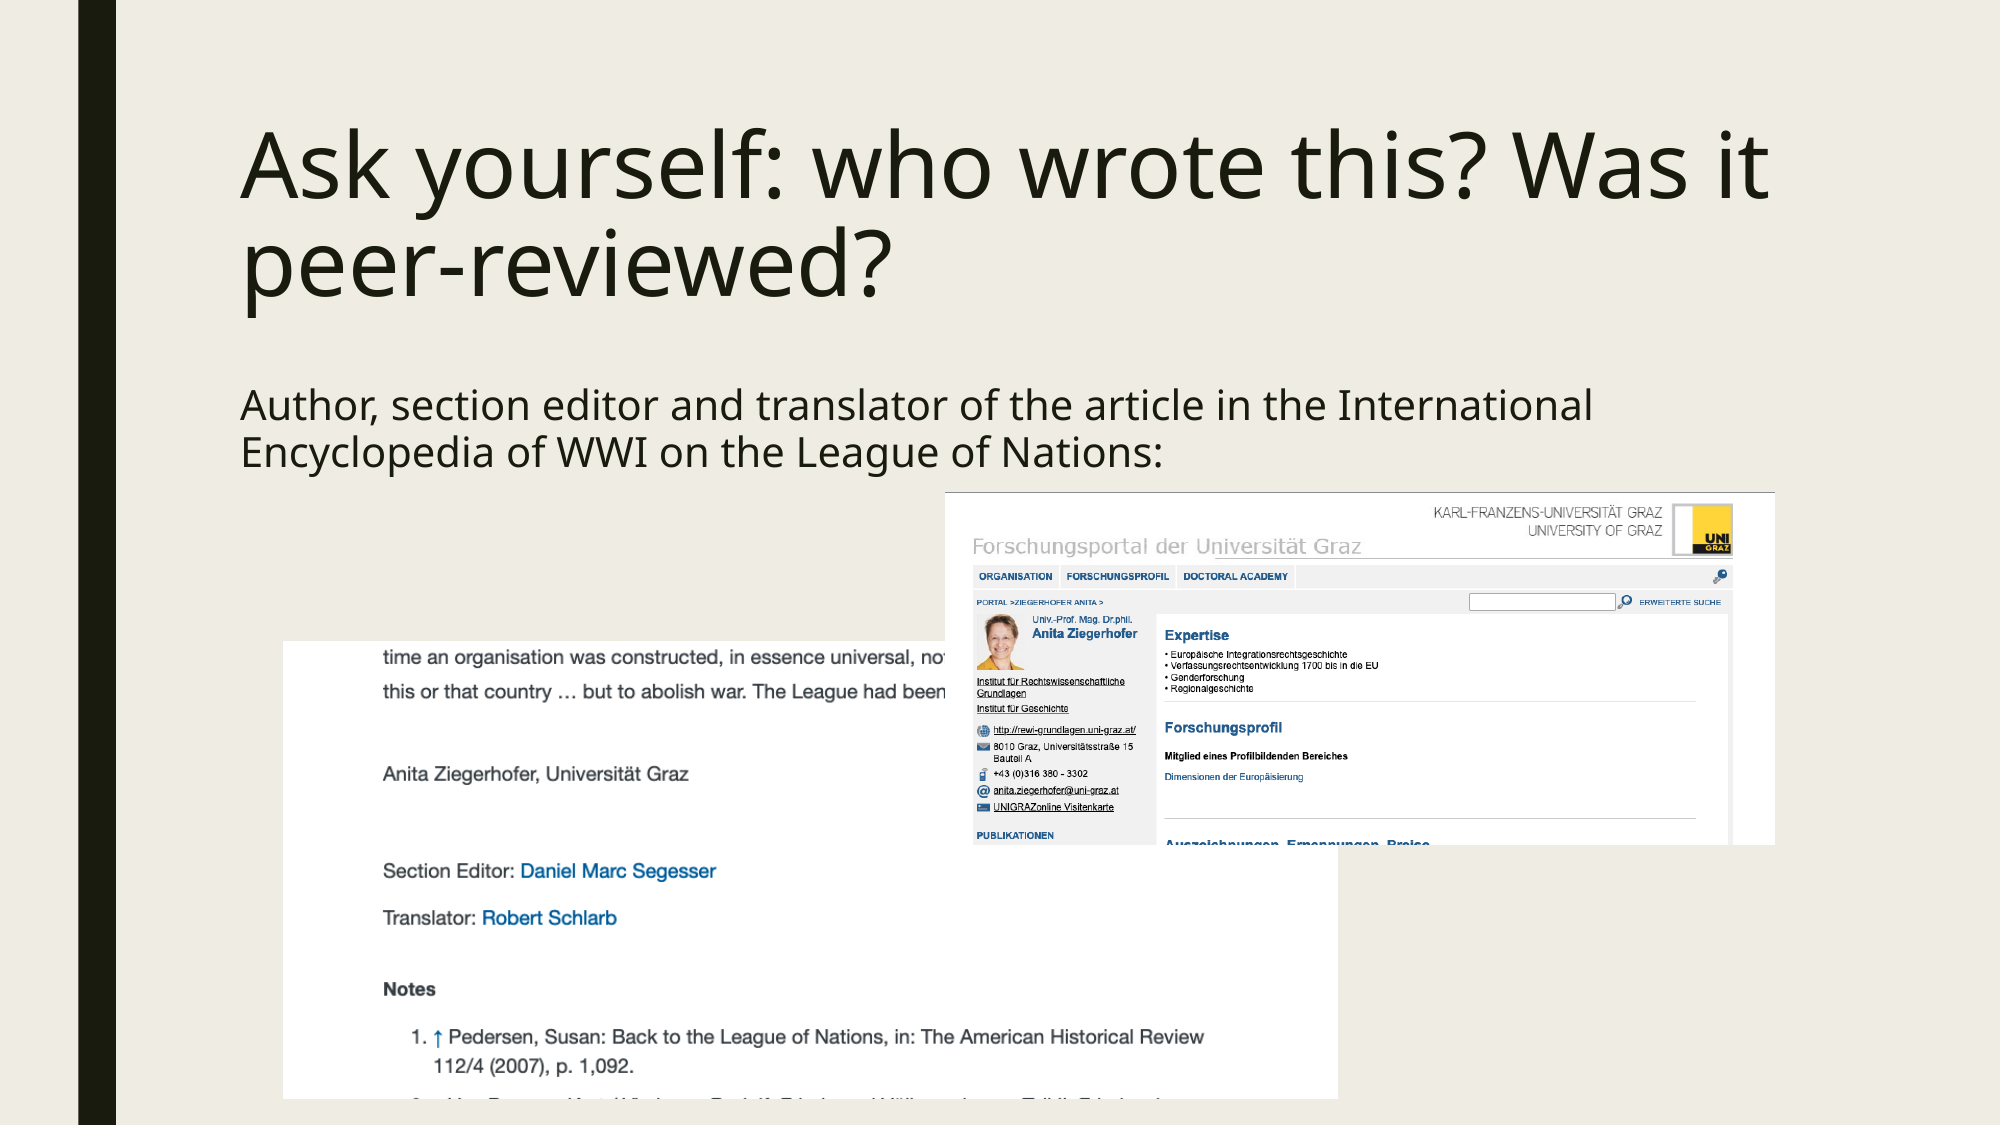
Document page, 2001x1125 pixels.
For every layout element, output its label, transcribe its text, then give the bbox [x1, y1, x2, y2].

list Author, section editor and translator of the article in the International Encyclopedia of WWI on the League of Nations: [225, 375, 1800, 963]
title Ask yourself: who wrote this? Was it peer-reviewed? [225, 112, 1800, 357]
picture [283, 492, 1775, 1099]
